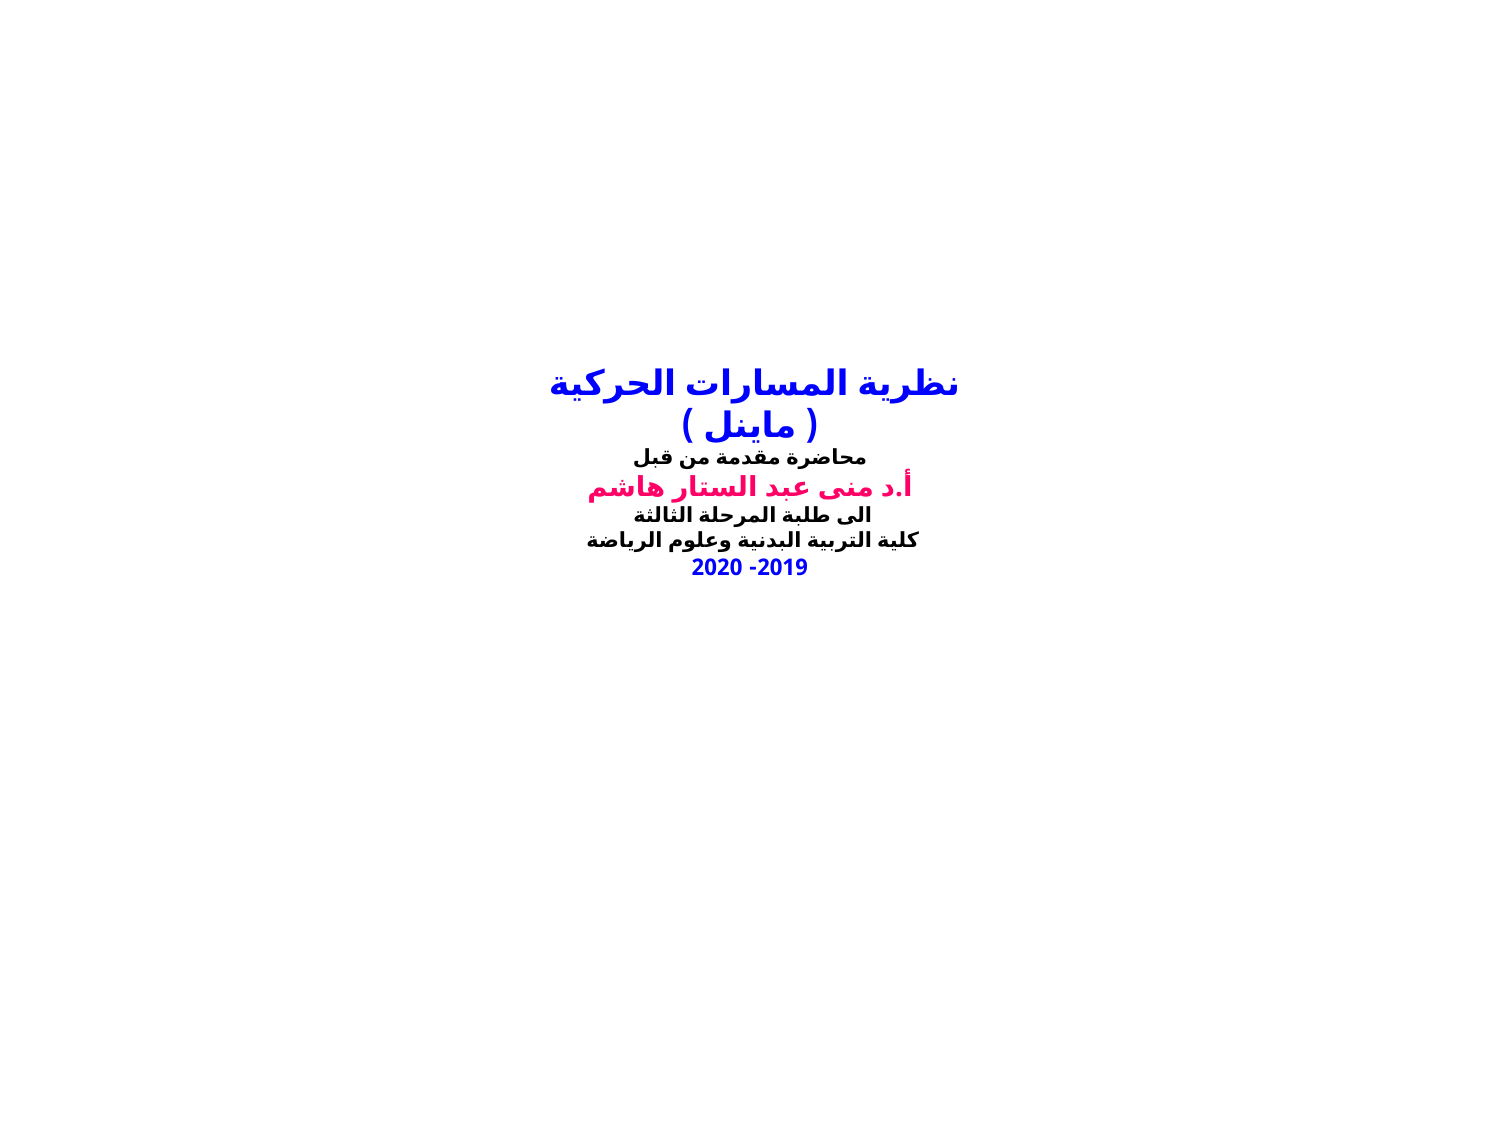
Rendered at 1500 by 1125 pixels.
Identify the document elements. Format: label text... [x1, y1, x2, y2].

title نظرية المسارات الحركية ( ماينل ) محاضرة مقدمة من قبل أ.د منى عبد الستار هاشم الى طلبة المرحلة الثالثة كلية التربية البدنية وعلوم الرياضة 2019- 2020 [112, 349, 1388, 591]
